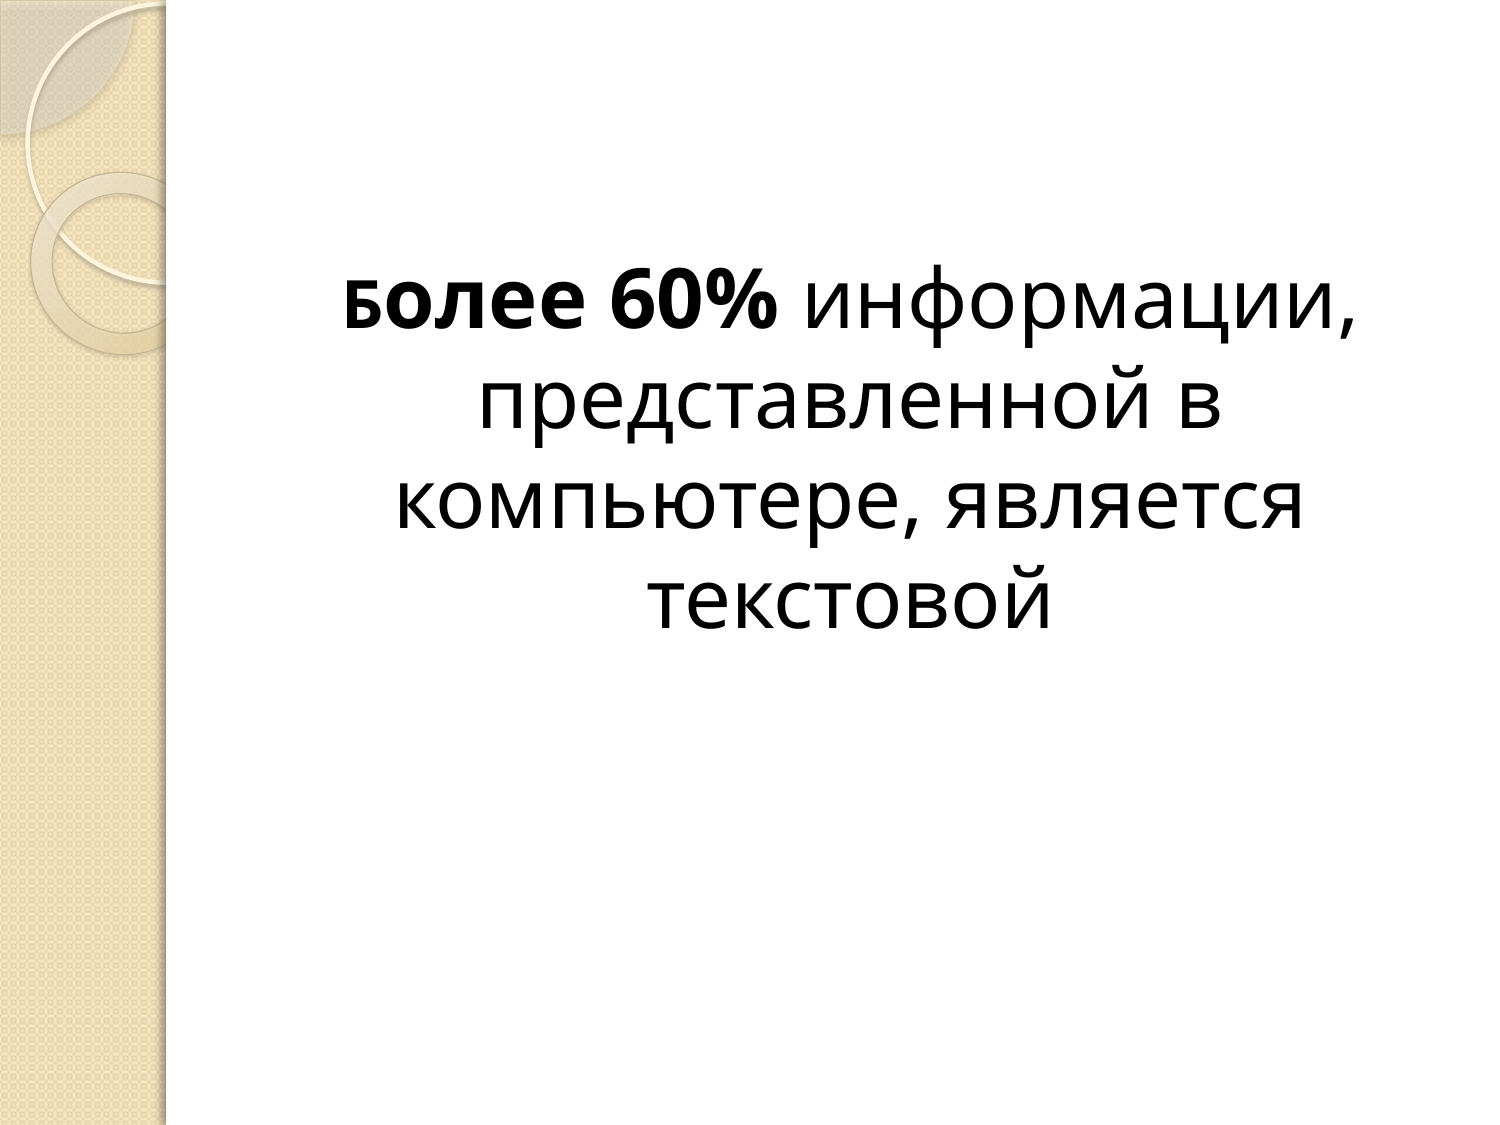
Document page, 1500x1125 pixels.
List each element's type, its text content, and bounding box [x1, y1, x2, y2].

list Более 60% информации, представленной в компьютере, является текстовой [235, 237, 1466, 1025]
